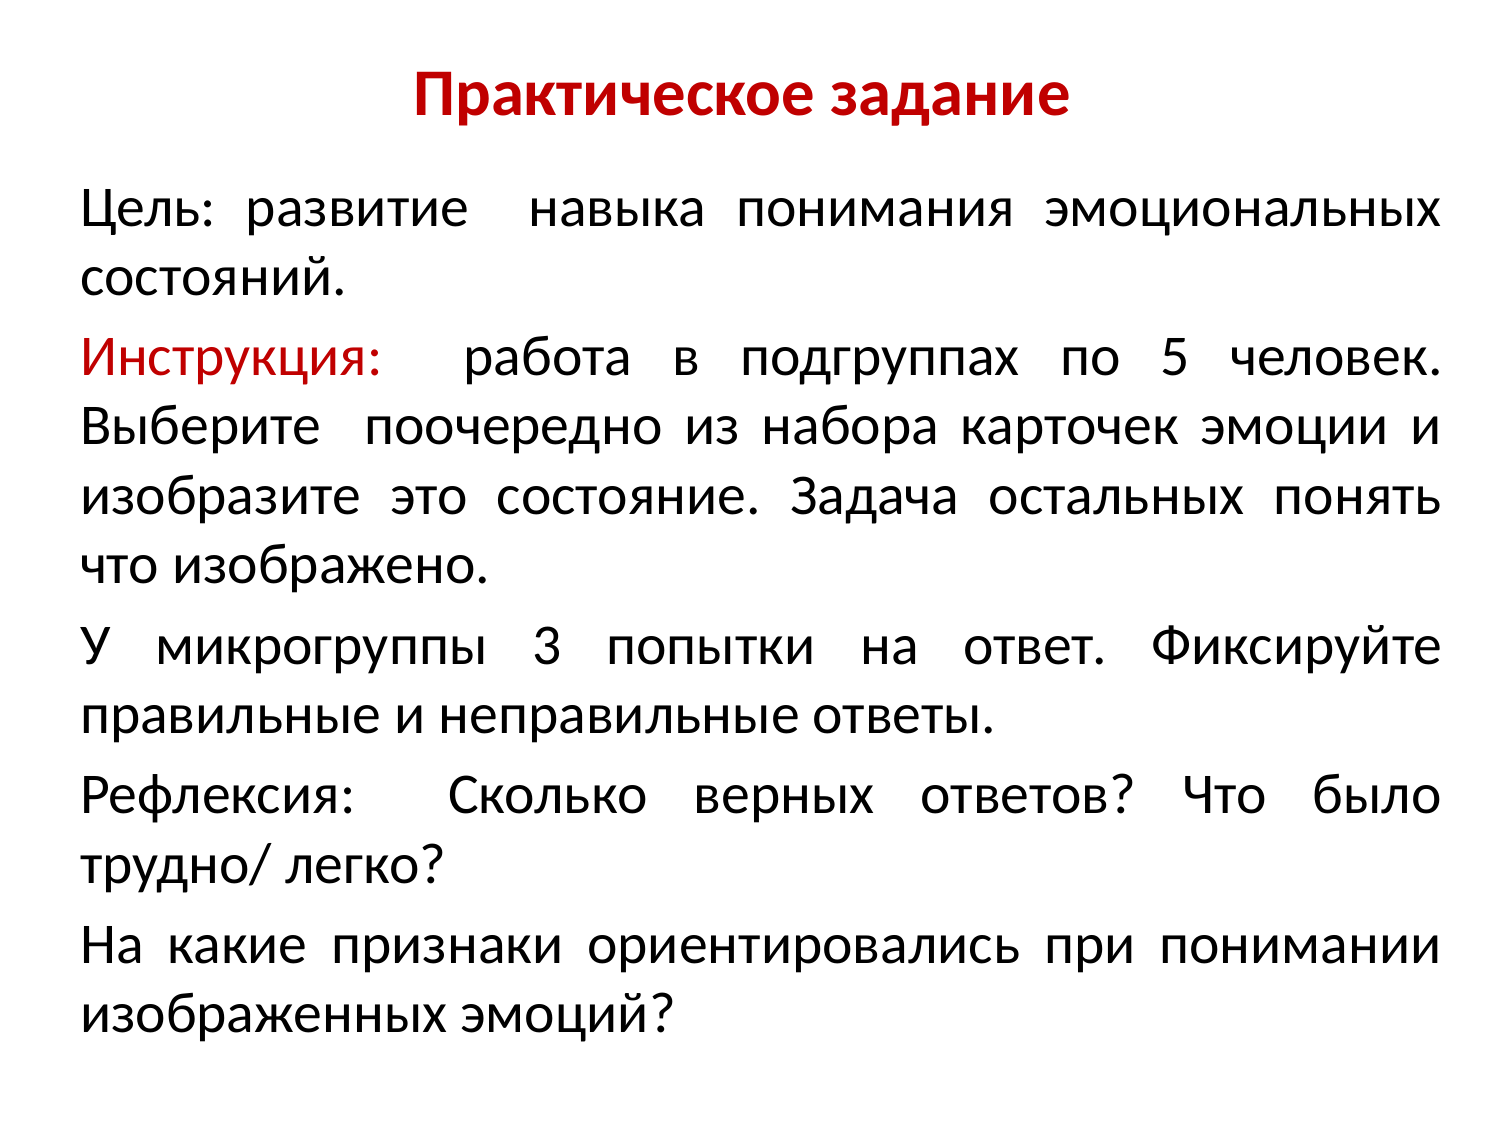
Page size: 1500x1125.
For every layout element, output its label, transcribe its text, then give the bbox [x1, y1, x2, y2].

list Цель: развитие навыка понимания эмоциональных состояний. Инструкция: работа в подгруппах по 5 человек. Выберите поочередно из набора карточек эмоции и изобразите это состояние. Задача остальных понять что изображено. У микрогруппы 3 попытки на ответ. Фиксируйте правильные и неправильные ответы. Рефлексия: Сколько верных ответов? Что было трудно/ легко? На какие признаки ориентировались при понимании изображенных эмоций? [64, 160, 1459, 1059]
title Практическое задание [75, 40, 1425, 138]
